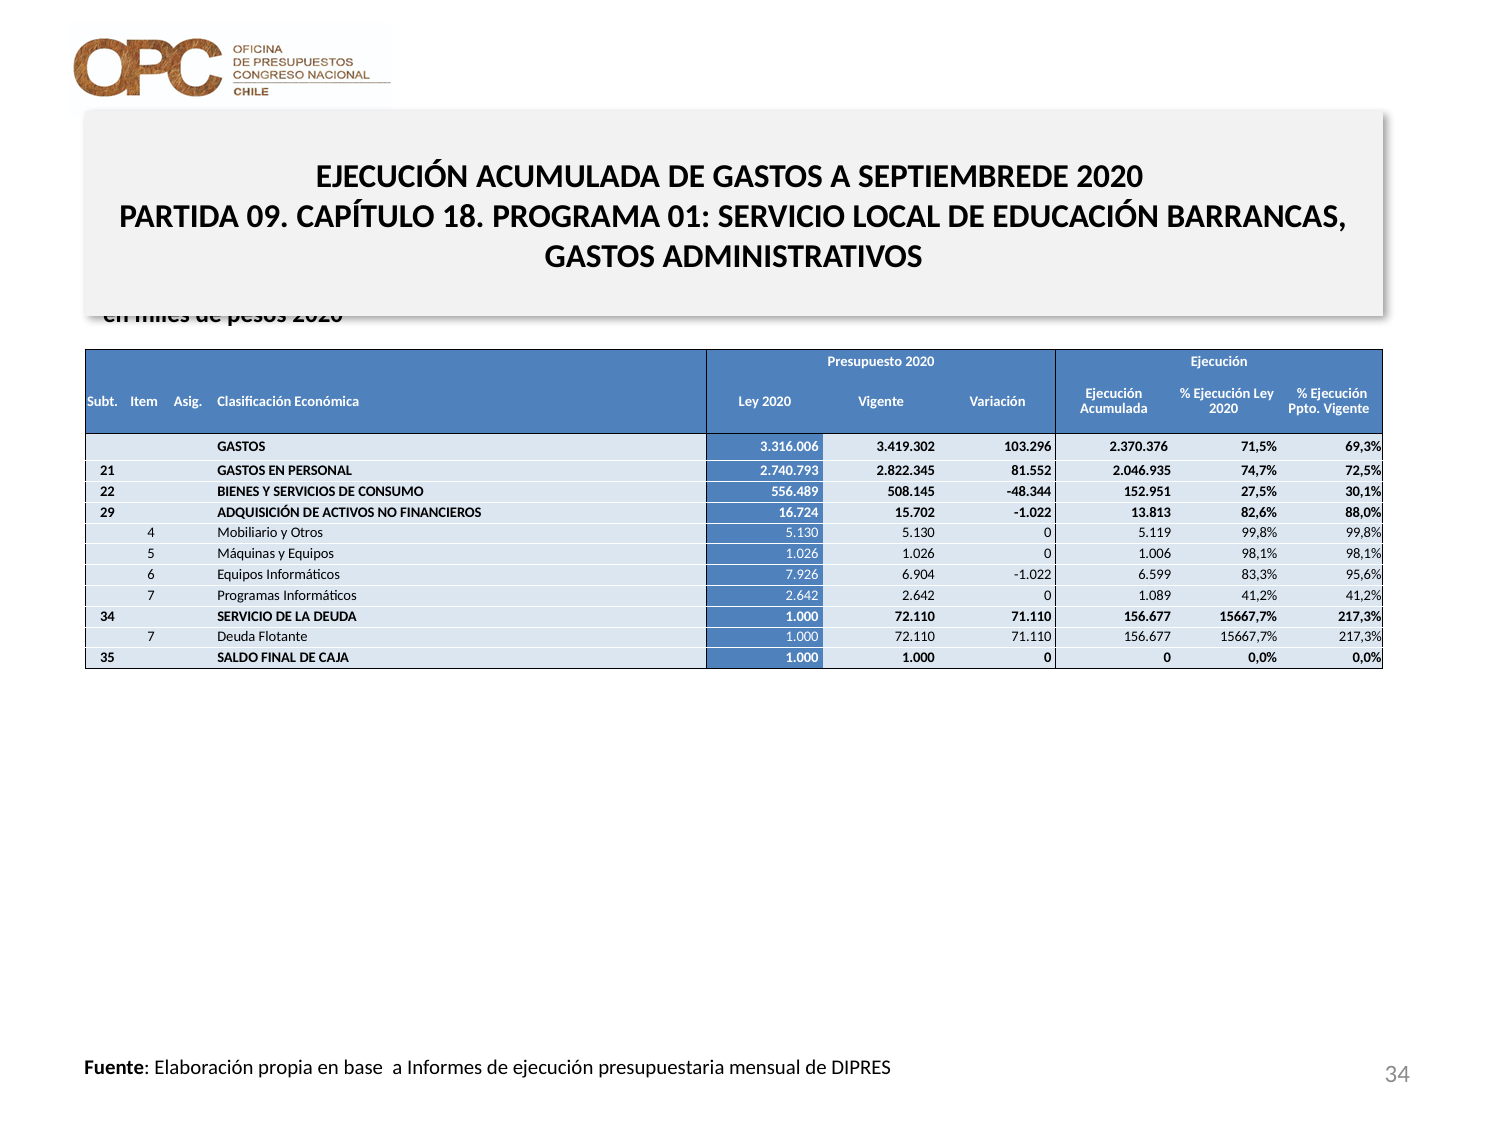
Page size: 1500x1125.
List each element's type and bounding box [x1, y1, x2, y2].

table_cell [86, 607, 706, 627]
table_cell [1056, 482, 1382, 502]
table_cell [1056, 565, 1382, 585]
table_cell [86, 565, 706, 585]
table_cell [707, 544, 1055, 564]
table_cell [1056, 544, 1382, 564]
table_cell [707, 628, 1055, 647]
table_header [707, 350, 1055, 370]
table_cell [707, 503, 1055, 523]
table_cell [86, 482, 706, 502]
table_cell [1056, 524, 1382, 543]
table_cell [707, 586, 1055, 606]
table_cell [1056, 461, 1382, 481]
picture [70, 22, 391, 118]
table_cell [86, 524, 706, 543]
table_cell [86, 434, 706, 460]
table_cell [707, 434, 1055, 460]
table_cell [1056, 586, 1382, 606]
table_cell [1056, 503, 1382, 523]
table_cell [86, 503, 706, 523]
table_cell [1056, 648, 1382, 668]
title [85, 111, 1383, 316]
table_cell [707, 461, 1055, 481]
table_cell [1056, 628, 1382, 647]
table_cell [707, 648, 1055, 668]
table_cell [707, 482, 1055, 502]
table_cell [86, 461, 706, 481]
table_header [1056, 350, 1382, 370]
text_box [88, 316, 1383, 341]
slide_number [1074, 1042, 1425, 1103]
table_cell [86, 544, 706, 564]
table_cell [707, 565, 1055, 585]
table_cell [1056, 370, 1382, 433]
table_cell [1056, 607, 1382, 627]
table_cell [707, 370, 1055, 433]
table_cell [86, 628, 706, 647]
table_cell [86, 648, 706, 668]
table_header [86, 350, 706, 370]
table_cell [86, 586, 706, 606]
table_cell [707, 524, 1055, 543]
table_cell [707, 607, 1055, 627]
table_cell [1056, 434, 1382, 460]
table_cell [86, 370, 706, 433]
